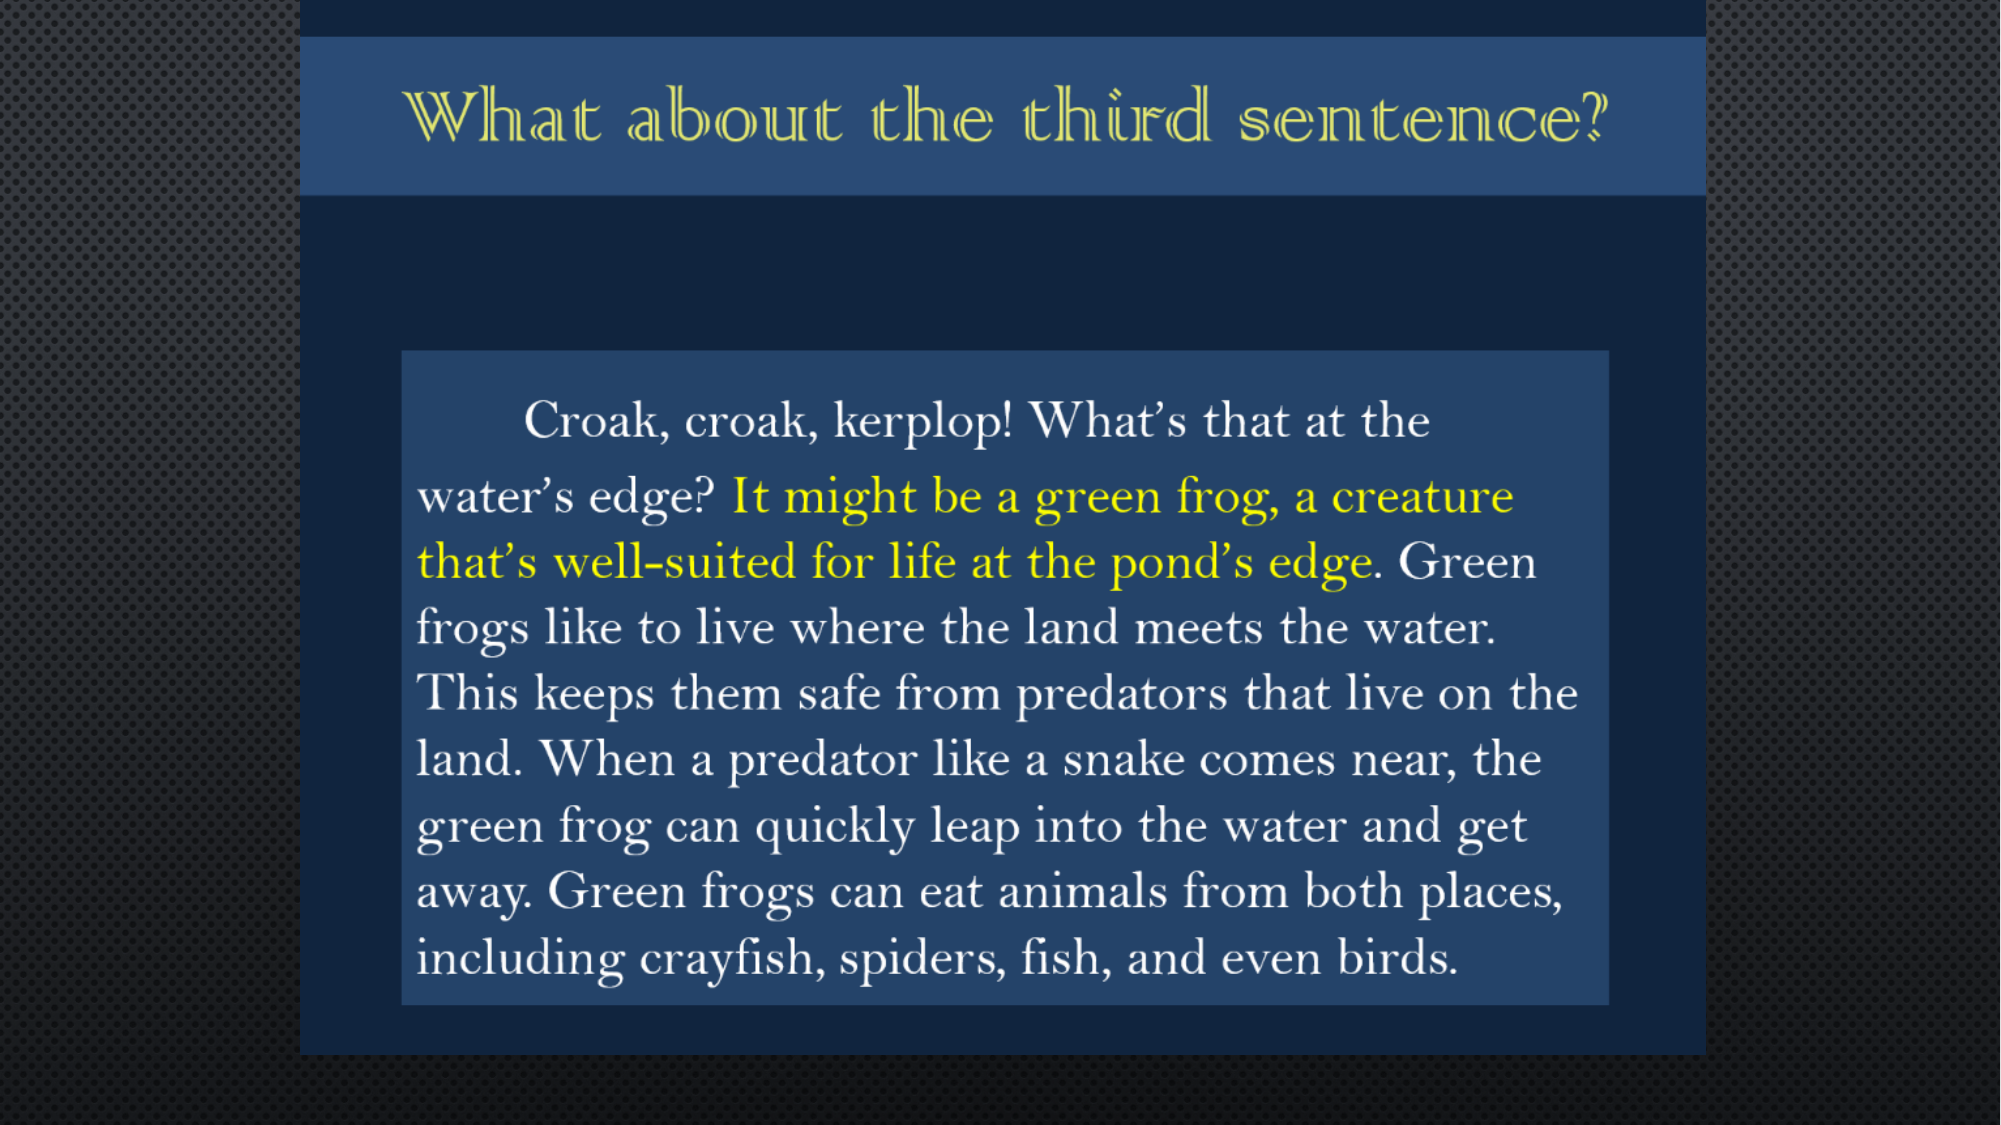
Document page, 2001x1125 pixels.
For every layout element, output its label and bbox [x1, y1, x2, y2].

picture [299, 0, 1706, 1055]
